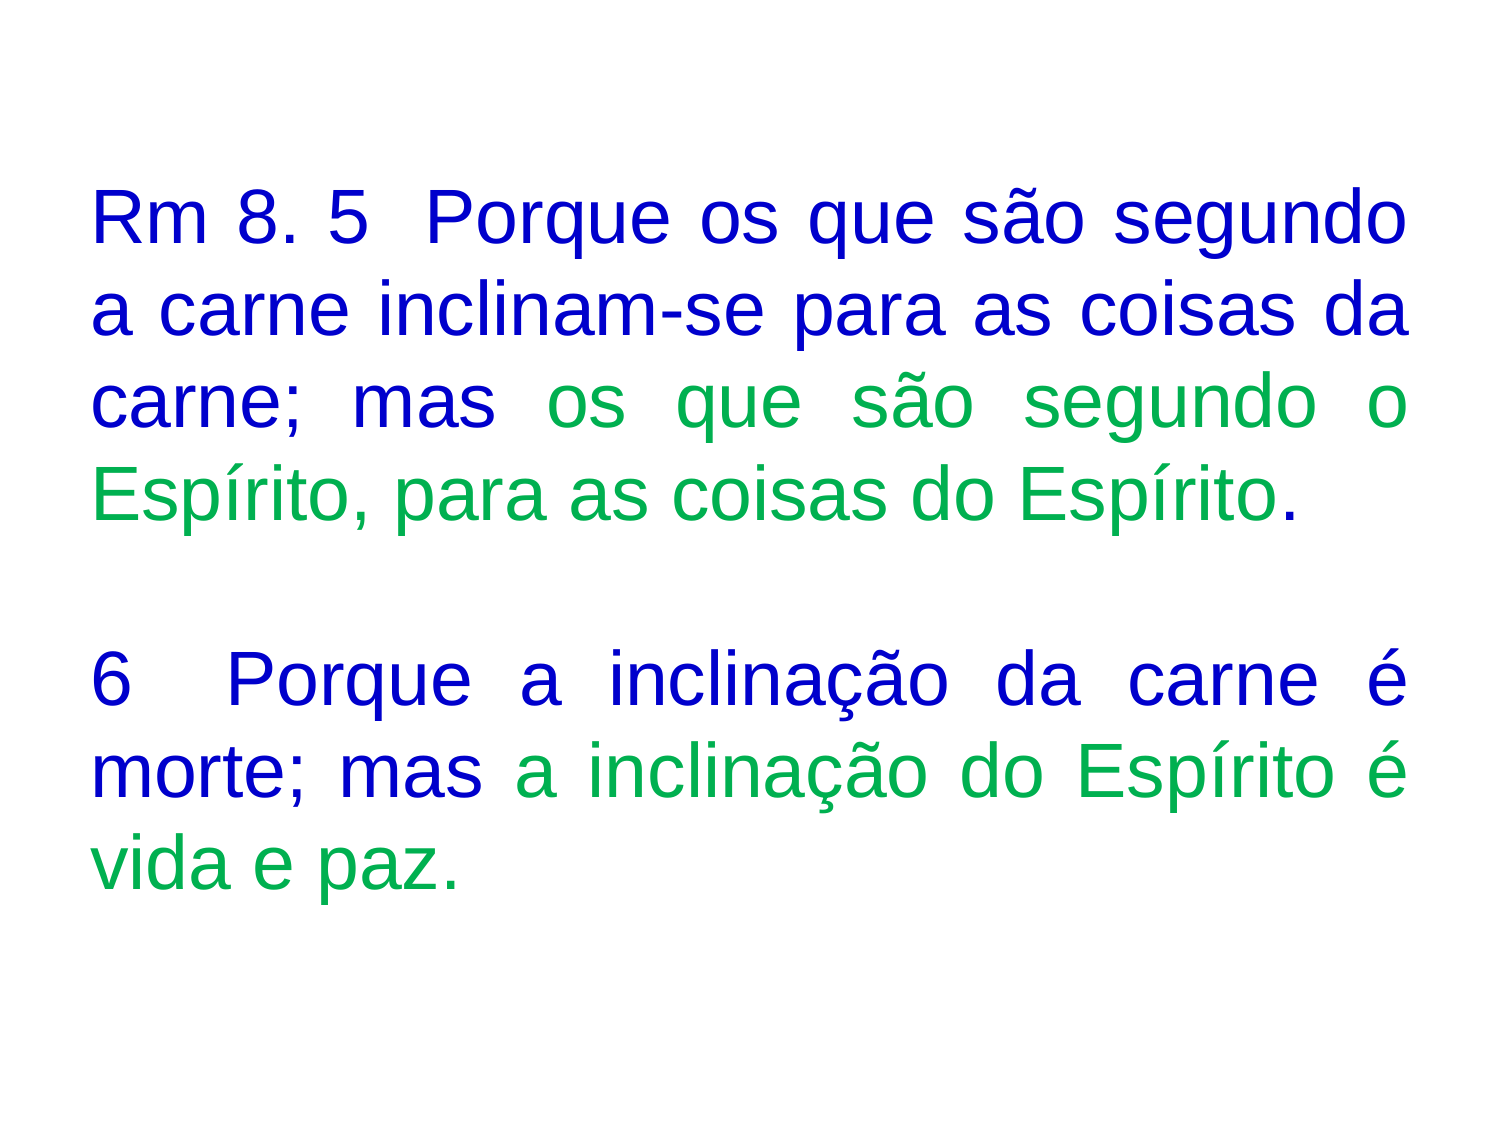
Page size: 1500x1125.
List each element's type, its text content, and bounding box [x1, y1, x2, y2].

list Rm 8. 5 Porque os que são segundo a carne inclinam-se para as coisas da carne; mas os que são segundo o Espírito, para as coisas do Espírito. 6 Porque a inclinação da carne é morte; mas a inclinação do Espírito é vida e paz. [75, 66, 1425, 1005]
